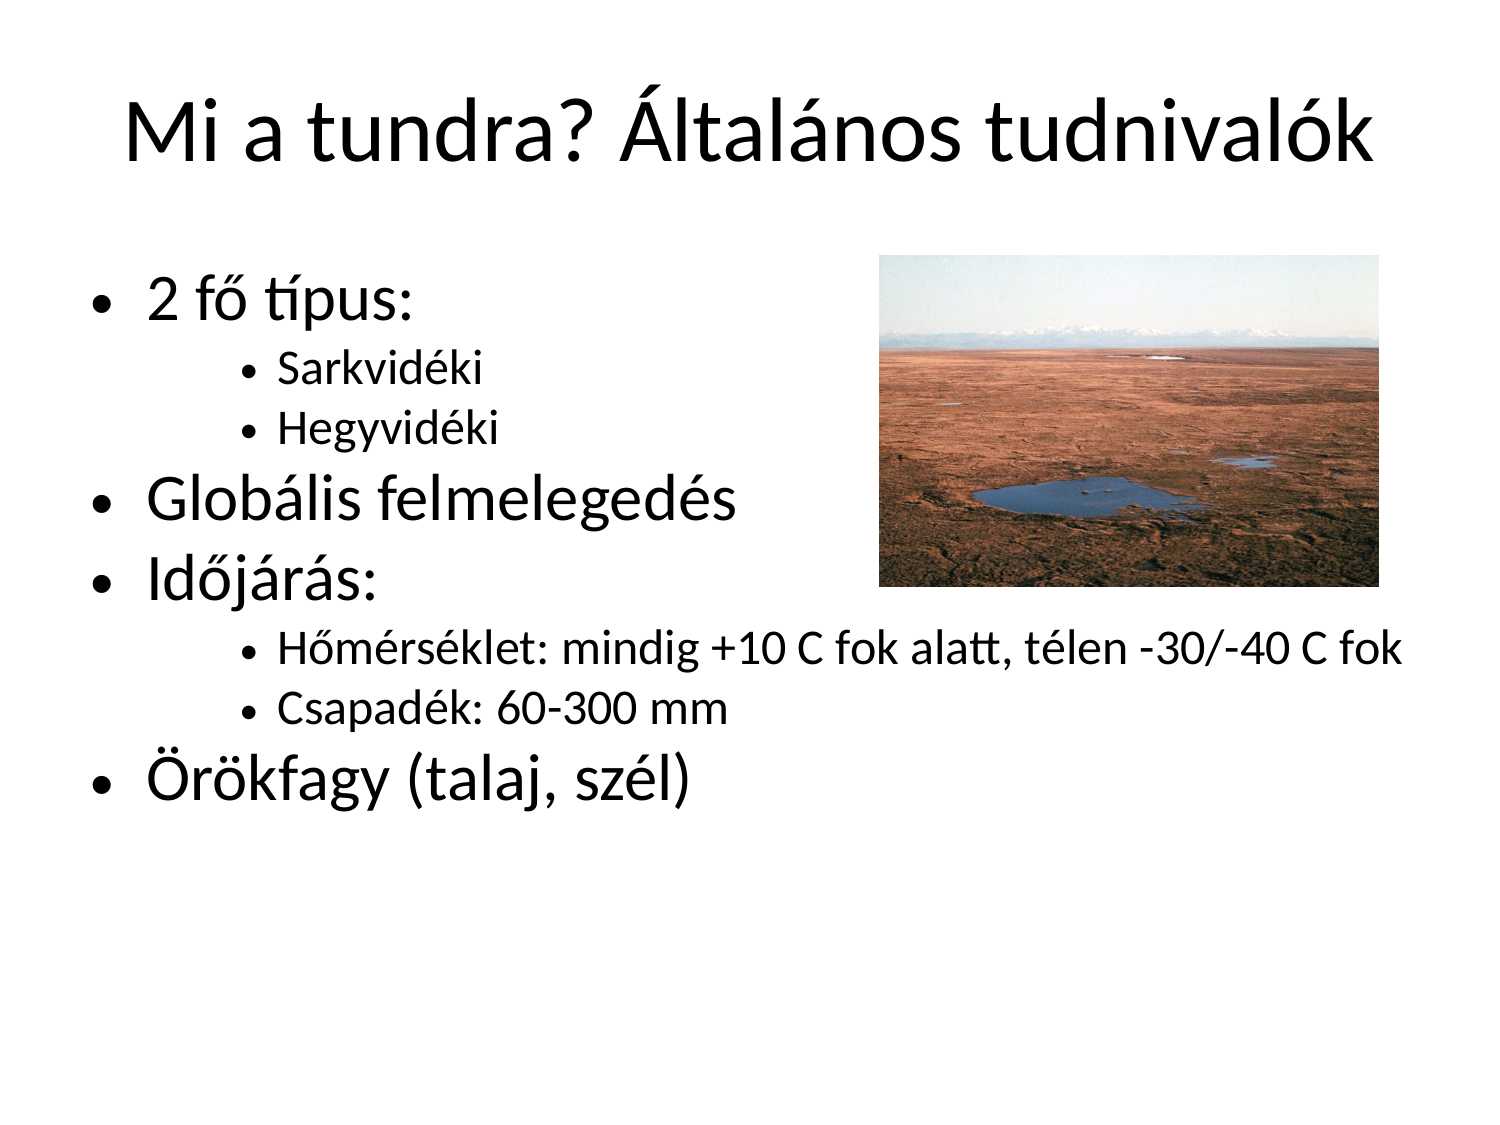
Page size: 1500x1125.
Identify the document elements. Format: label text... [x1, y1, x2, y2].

picture [879, 255, 1379, 587]
title Mi a tundra? Általános tudnivalók [75, 45, 1425, 233]
list 2 fő típus: Sarkvidéki Hegyvidéki Globális felmelegedés Időjárás: Hőmérséklet: mindig +10 C fok alatt, télen -30/-40 C fok Csapadék: 60-300 mm Örökfagy (talaj, szél) [75, 262, 1425, 1005]
